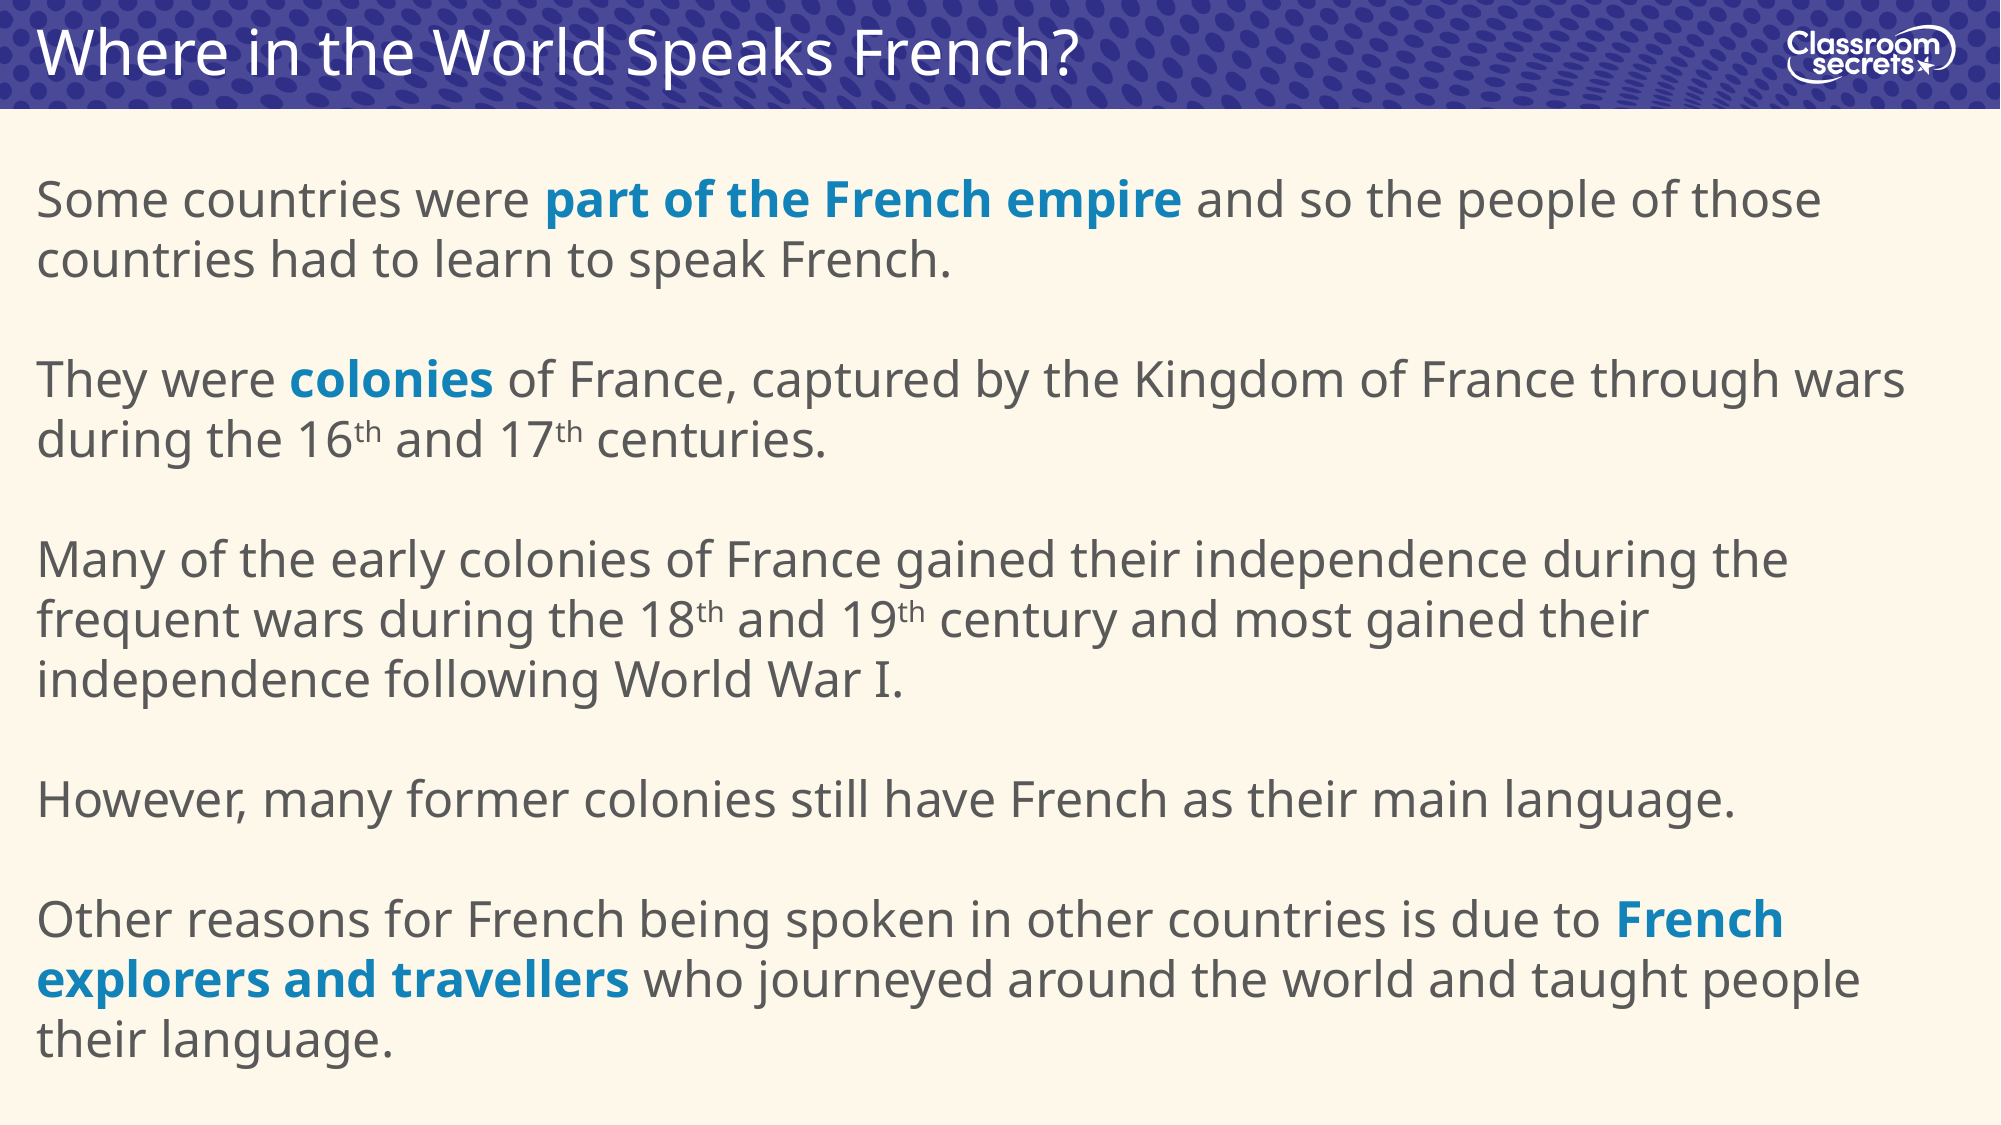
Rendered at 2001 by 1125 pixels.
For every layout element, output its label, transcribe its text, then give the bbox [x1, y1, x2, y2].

text_box Where in the World Speaks French? [21, 12, 1328, 97]
text_box Some countries were part of the French empire and so the people of those countries had to learn to speak French. They were colonies of France, captured by the Kingdom of France through wars during the 16th and 17th centuries. Many of the early colonies of France gained their independence during the frequent wars during the 18th and 19th century and most gained their independence following World War I. However, many former colonies still have French as their main language. Other reasons for French being spoken in other countries is due to French explorers and travellers who journeyed around the world and taught people their language. [21, 159, 1935, 1075]
picture [0, 0, 2001, 1125]
